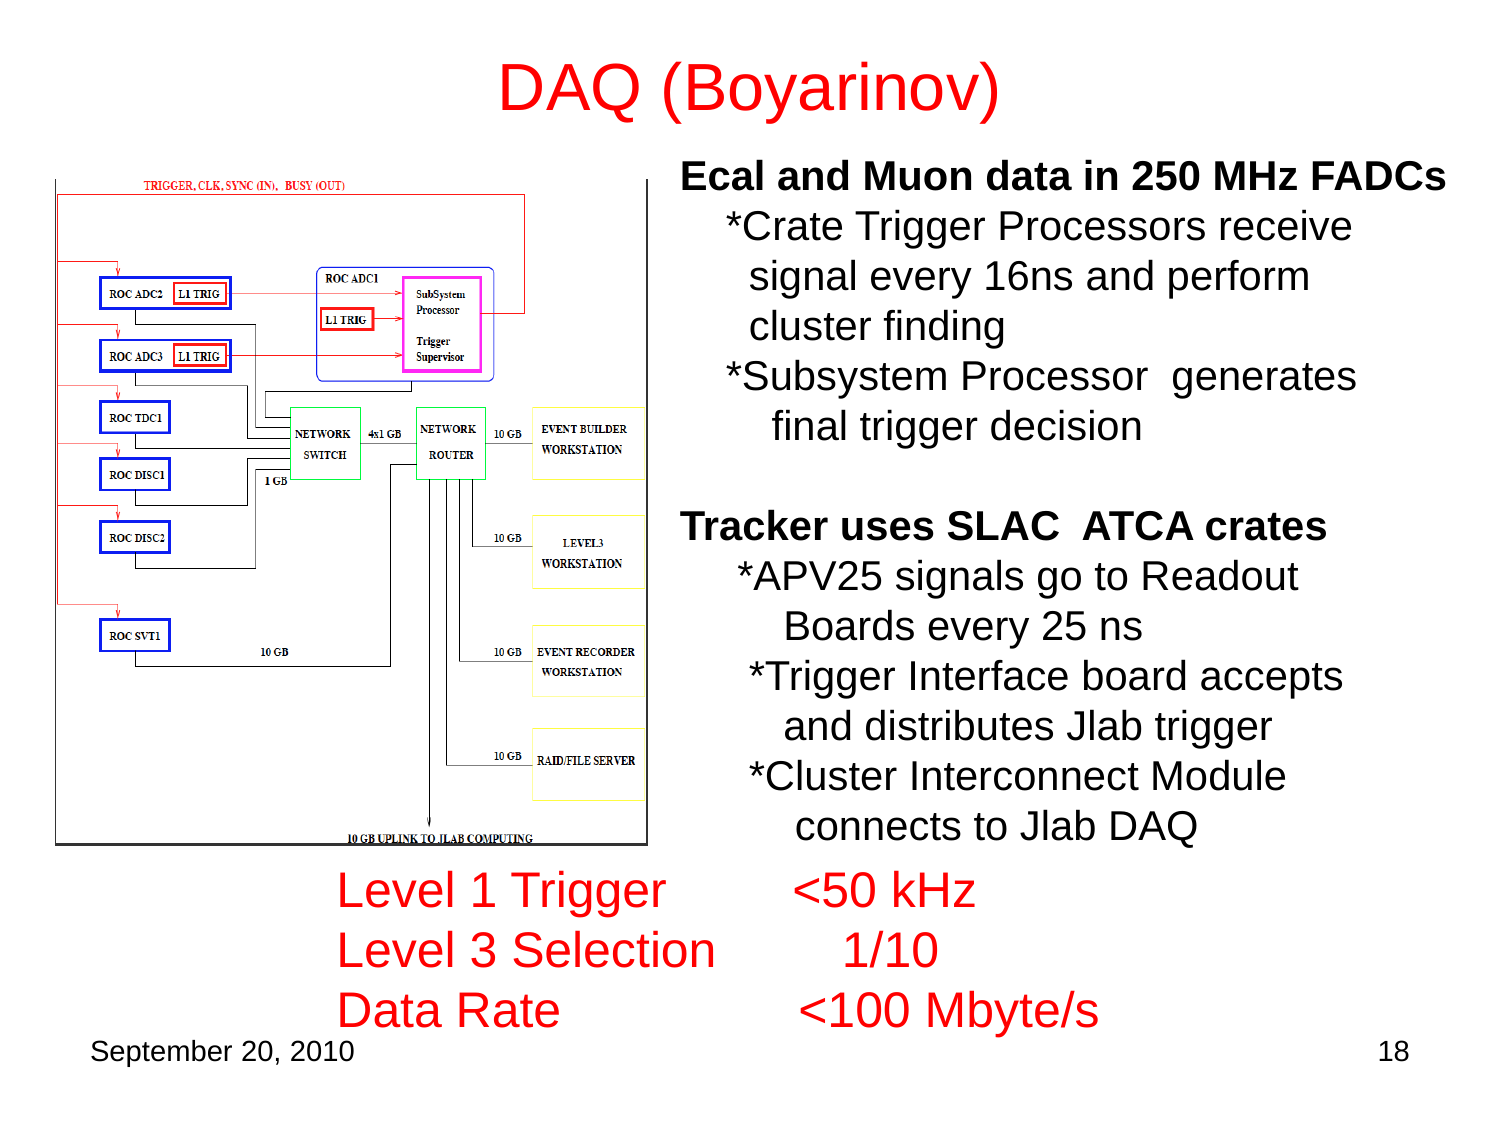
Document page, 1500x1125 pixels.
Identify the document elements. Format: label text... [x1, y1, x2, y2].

slide_number 18 [1074, 1024, 1426, 1103]
title DAQ (Boyarinov) [74, 26, 1426, 141]
text_box Level 1 Trigger <50 kHz Level 3 Selection 1/10 Data Rate <100 Mbyte/s [321, 849, 1302, 1090]
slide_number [74, 1024, 426, 1103]
picture [55, 179, 649, 846]
text_box Ecal and Muon data in 250 MHz FADCs *Crate Trigger Processors receive signal every 16ns and perform cluster finding *Subsystem Processor generates final trigger decision Tracker uses SLAC ATCA crates *APV25 signals go to Readout Boards every 25 ns *Trigger Interface board accepts and distributes Jlab trigger *Cluster Interconnect Module connects to Jlab DAQ [665, 141, 1466, 857]
